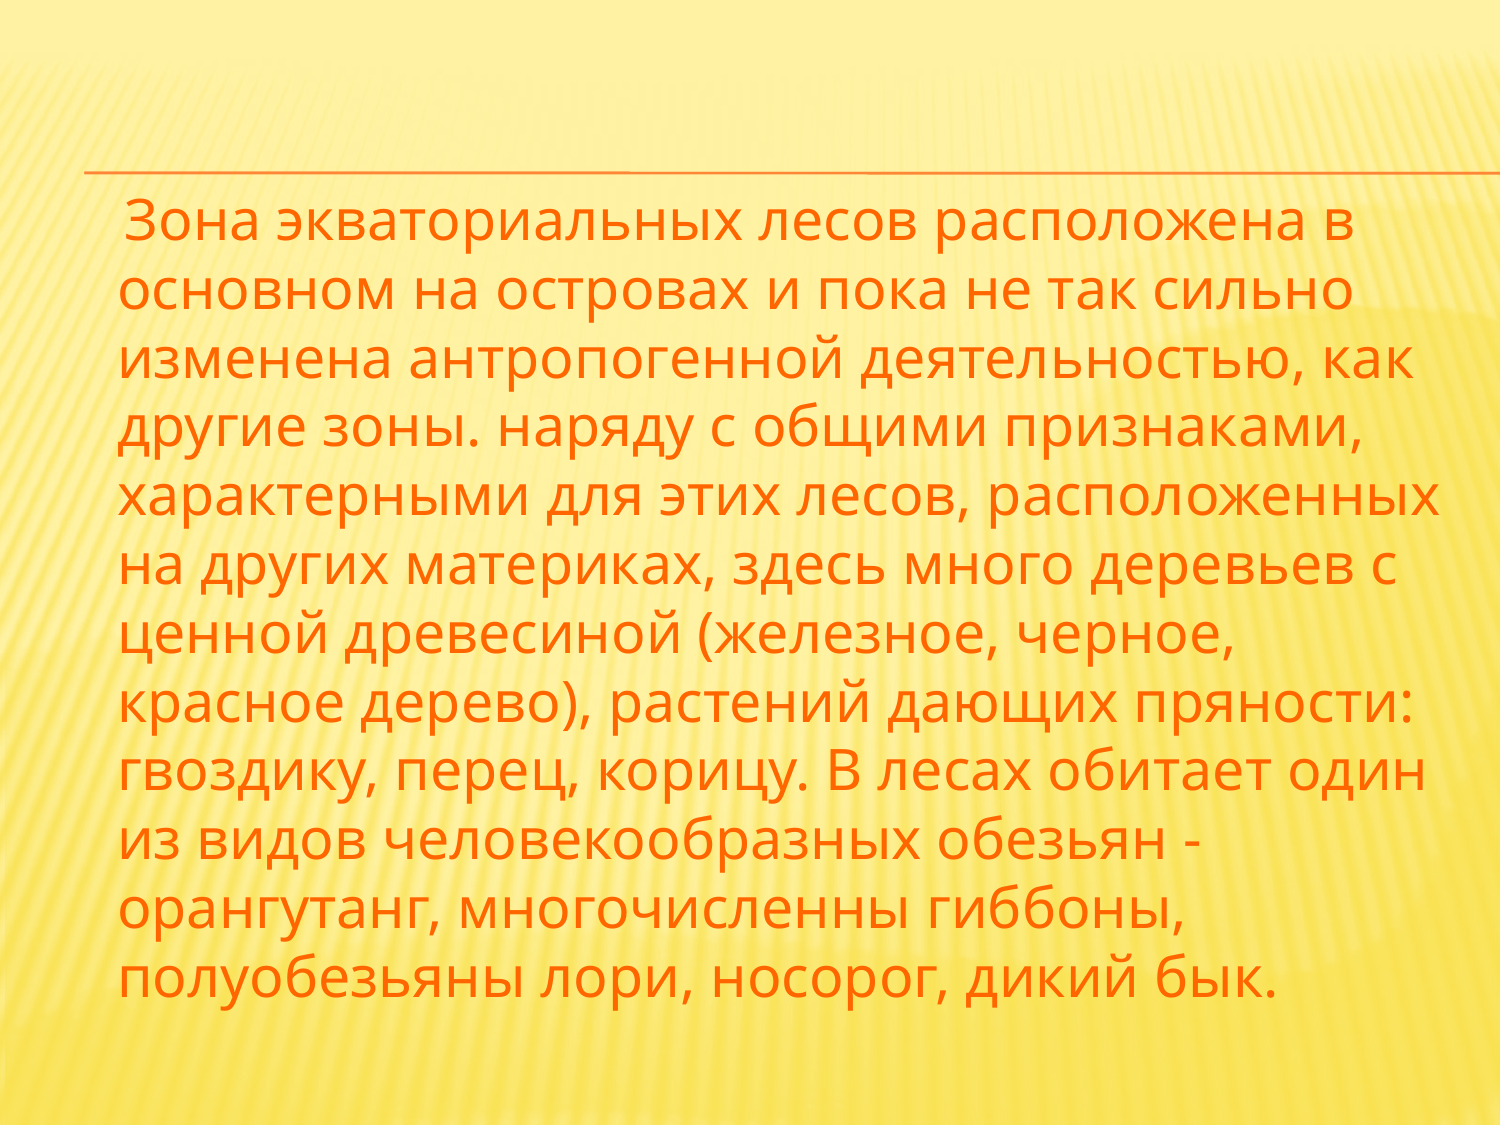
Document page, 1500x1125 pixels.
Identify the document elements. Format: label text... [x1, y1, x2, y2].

list Зона экваториальных лесов расположена в основном на островах и пока не так сильно изменена антропогенной деятельностью, как другие зоны. наряду с общими признаками, характерными для этих лесов, расположенных на других материках, здесь много деревьев с ценной древесиной (железное, черное, красное дерево), растений дающих пряности: гвоздику, перец, корицу. В лесах обитает один из видов человекообразных обезьян - орангутанг, многочисленны гиббоны, полуобезьяны лори, носорог, дикий бык. [50, 175, 1475, 1067]
